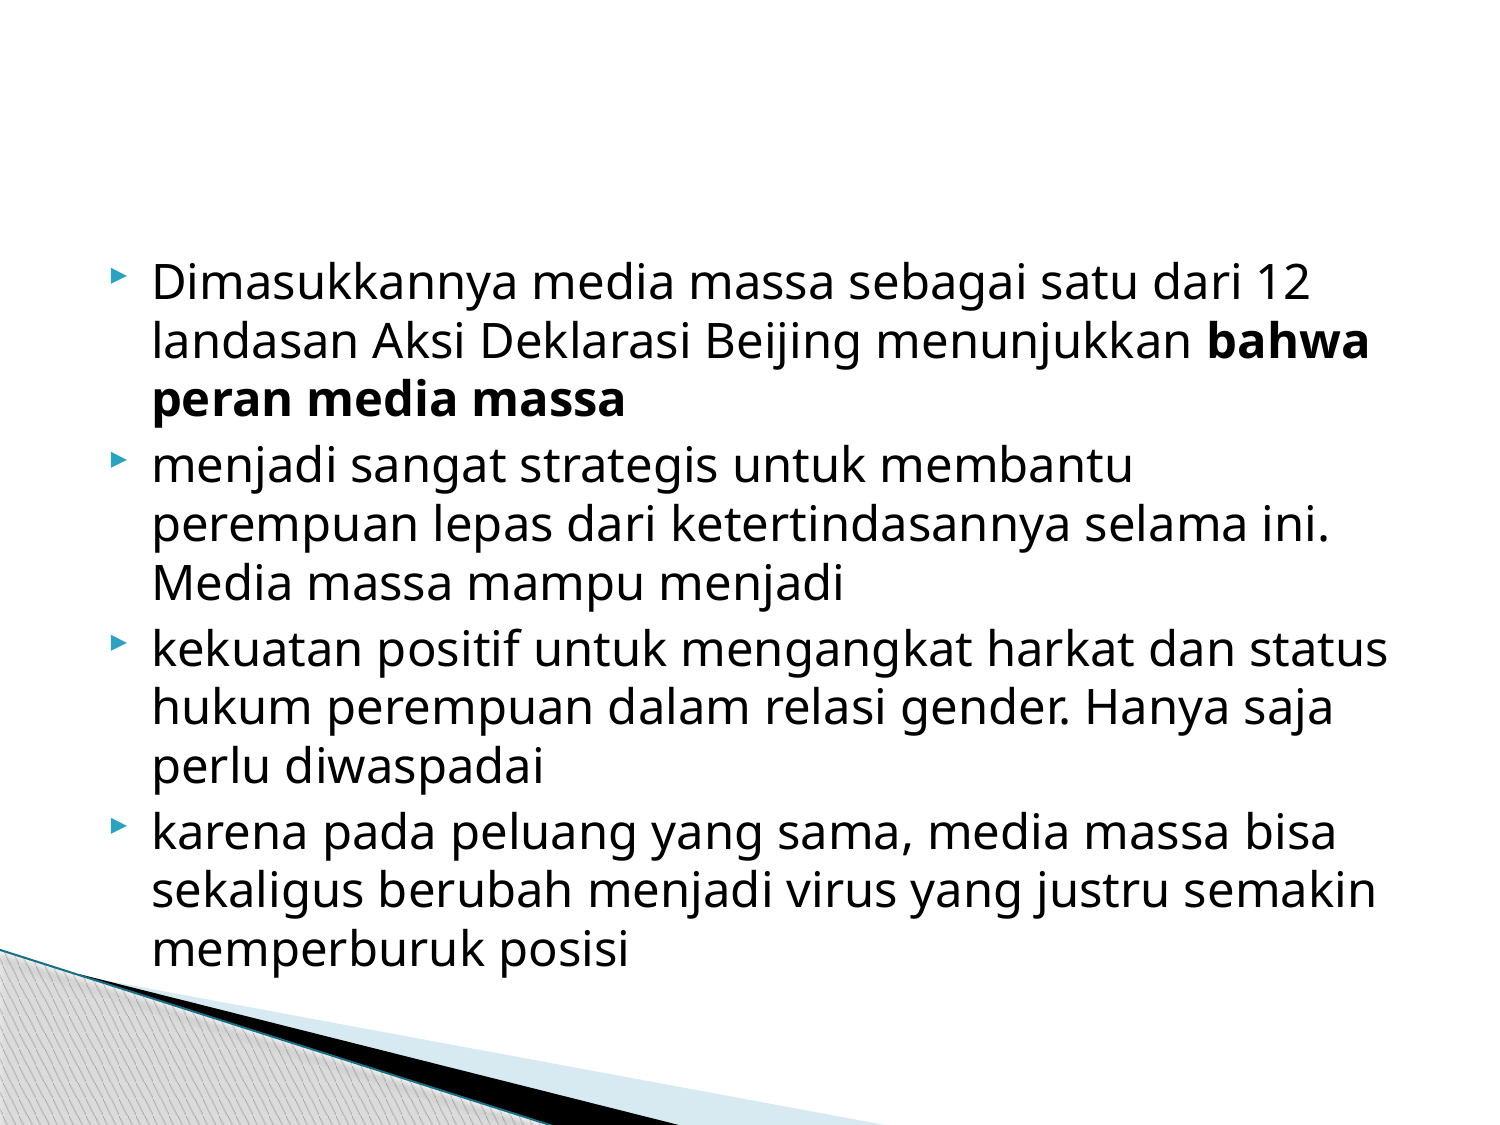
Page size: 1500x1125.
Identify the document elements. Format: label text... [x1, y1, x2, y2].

list Dimasukkannya media massa sebagai satu dari 12 landasan Aksi Deklarasi Beijing menunjukkan bahwa peran media massa menjadi sangat strategis untuk membantu perempuan lepas dari ketertindasannya selama ini. Media massa mampu menjadi kekuatan positif untuk mengangkat harkat dan status hukum perempuan dalam relasi gender. Hanya saja perlu diwaspadai karena pada peluang yang sama, media massa bisa sekaligus berubah menjadi virus yang justru semakin memperburuk posisi [75, 243, 1425, 986]
